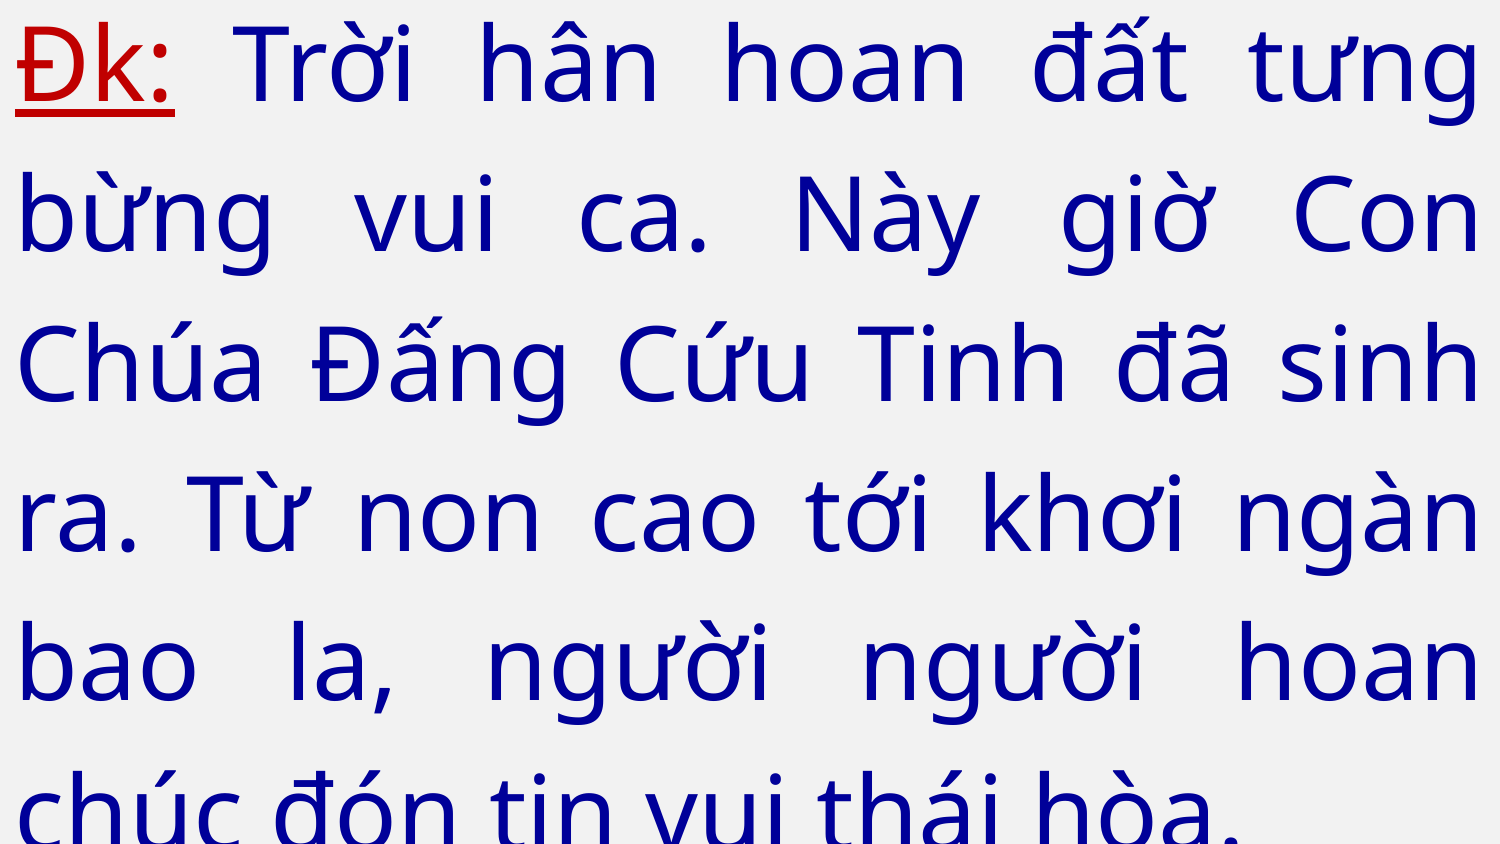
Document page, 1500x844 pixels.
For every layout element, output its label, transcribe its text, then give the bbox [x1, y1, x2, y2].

text_box Đk: Trời hân hoan đất tưng bừng vui ca. Này giờ Con Chúa Đấng Cứu Tinh đã sinh ra. Từ non cao tới khơi ngàn bao la, người người hoan chúc đón tin vui thái hòa. [0, 0, 1500, 844]
